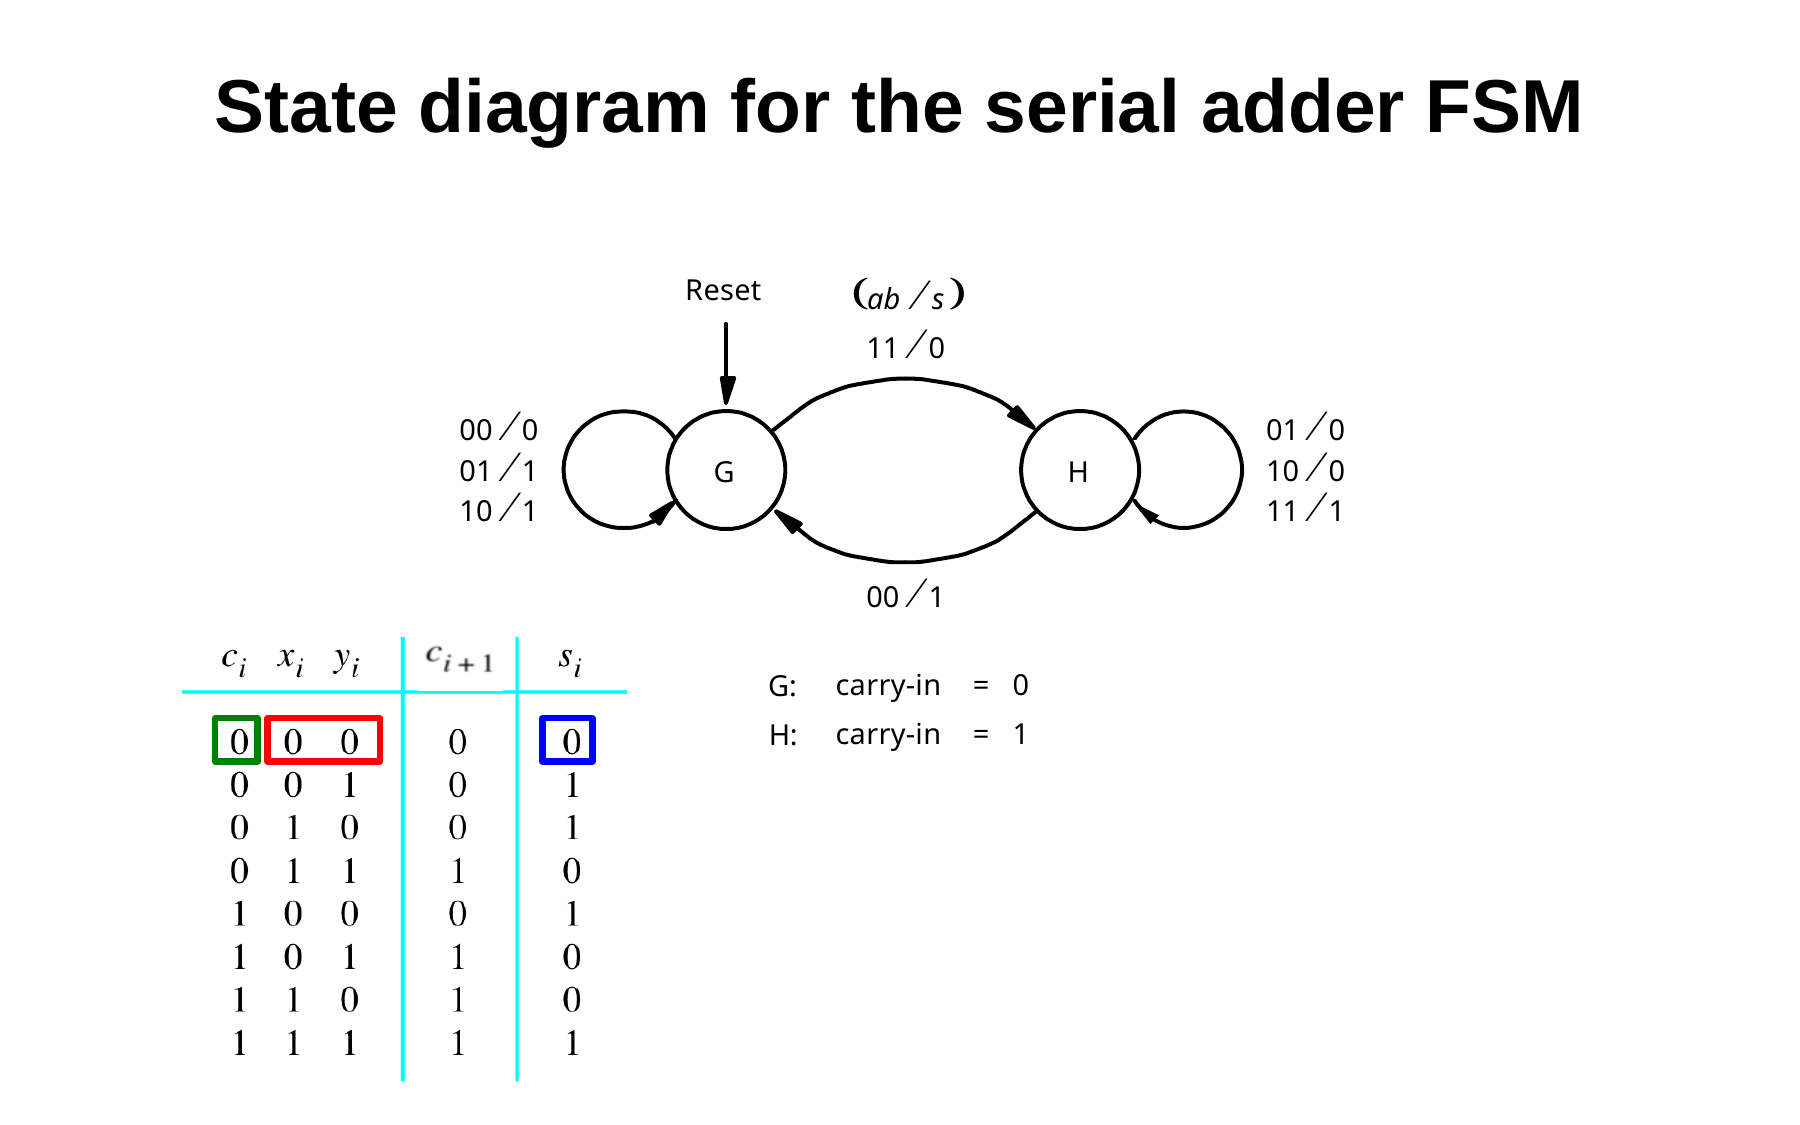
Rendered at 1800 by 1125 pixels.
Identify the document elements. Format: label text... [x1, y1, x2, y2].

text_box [174, 624, 638, 1093]
picture [451, 265, 1355, 754]
text_box State diagram for the serial adder FSM [149, 50, 1650, 163]
